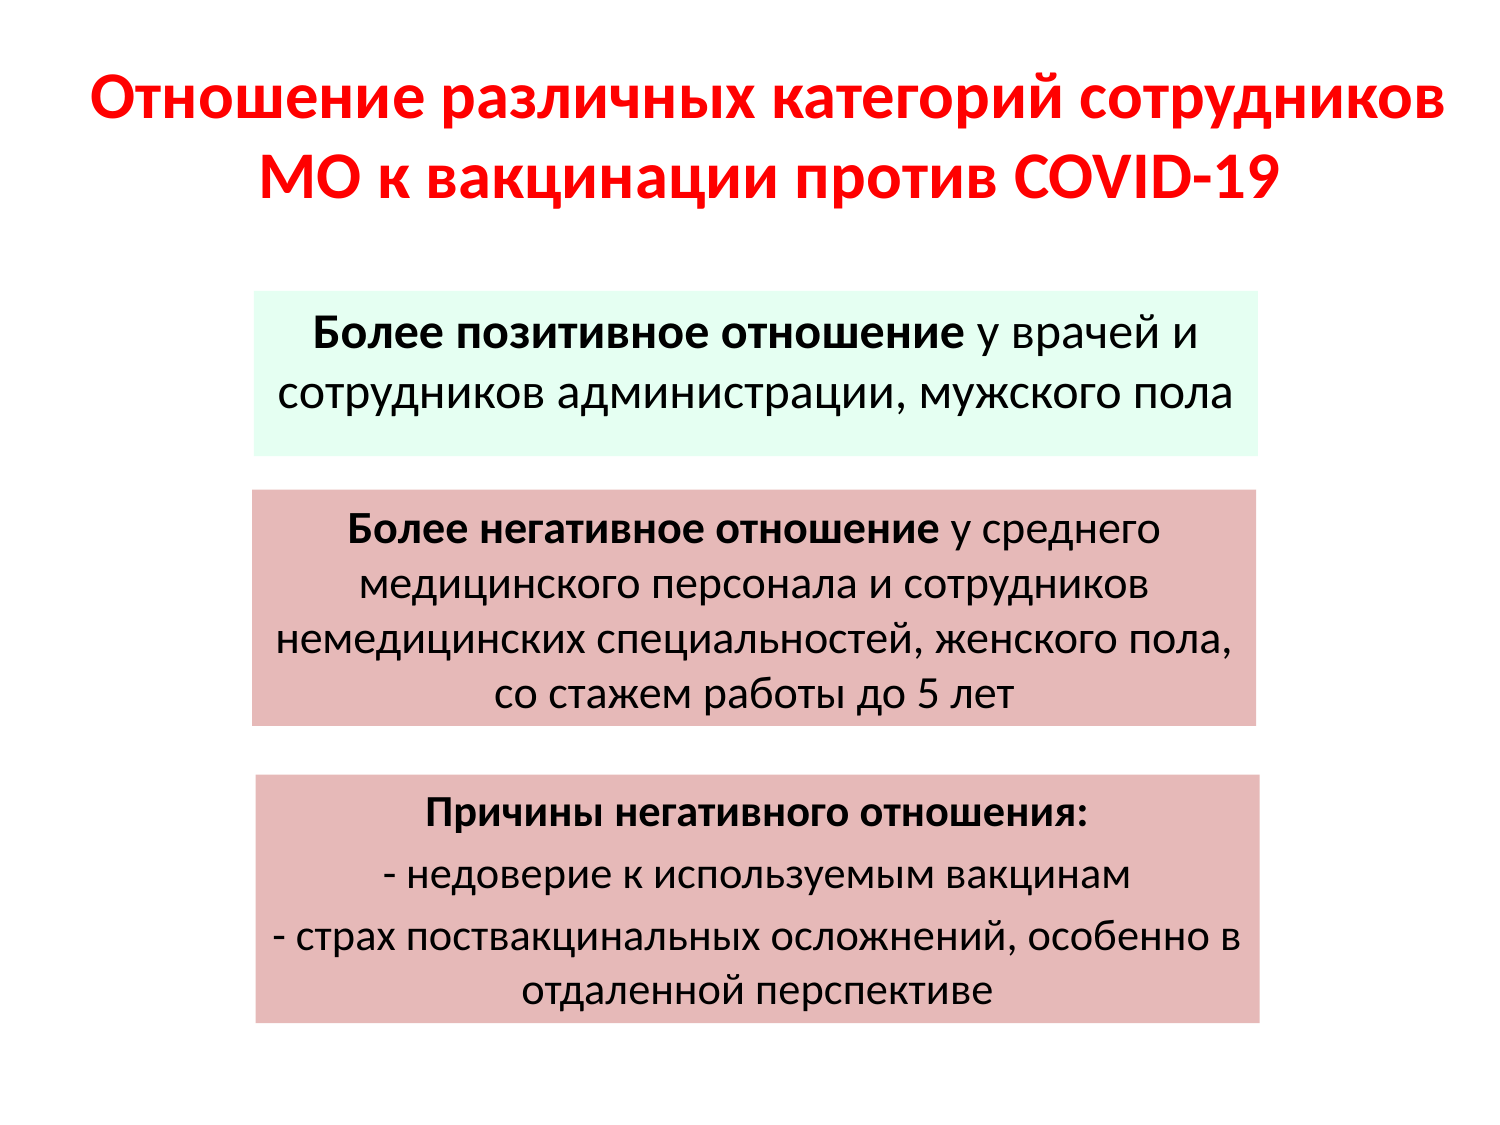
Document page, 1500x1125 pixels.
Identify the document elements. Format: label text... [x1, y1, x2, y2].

list Более позитивное отношение у врачей и сотрудников администрации, мужского пола [253, 290, 1258, 457]
text_box Причины негативного отношения: - недоверие к используемым вакцинам - страх поствакцинальных осложнений, особенно в отдаленной перспективе [255, 774, 1260, 1024]
text_box Более негативное отношение у среднего медицинского персонала и сотрудников немедицинских специальностей, женского пола, со стажем работы до 5 лет [252, 489, 1257, 726]
text_box Отношение различных категорий сотрудников МО к вакцинации против COVID-19 [53, 37, 1486, 226]
